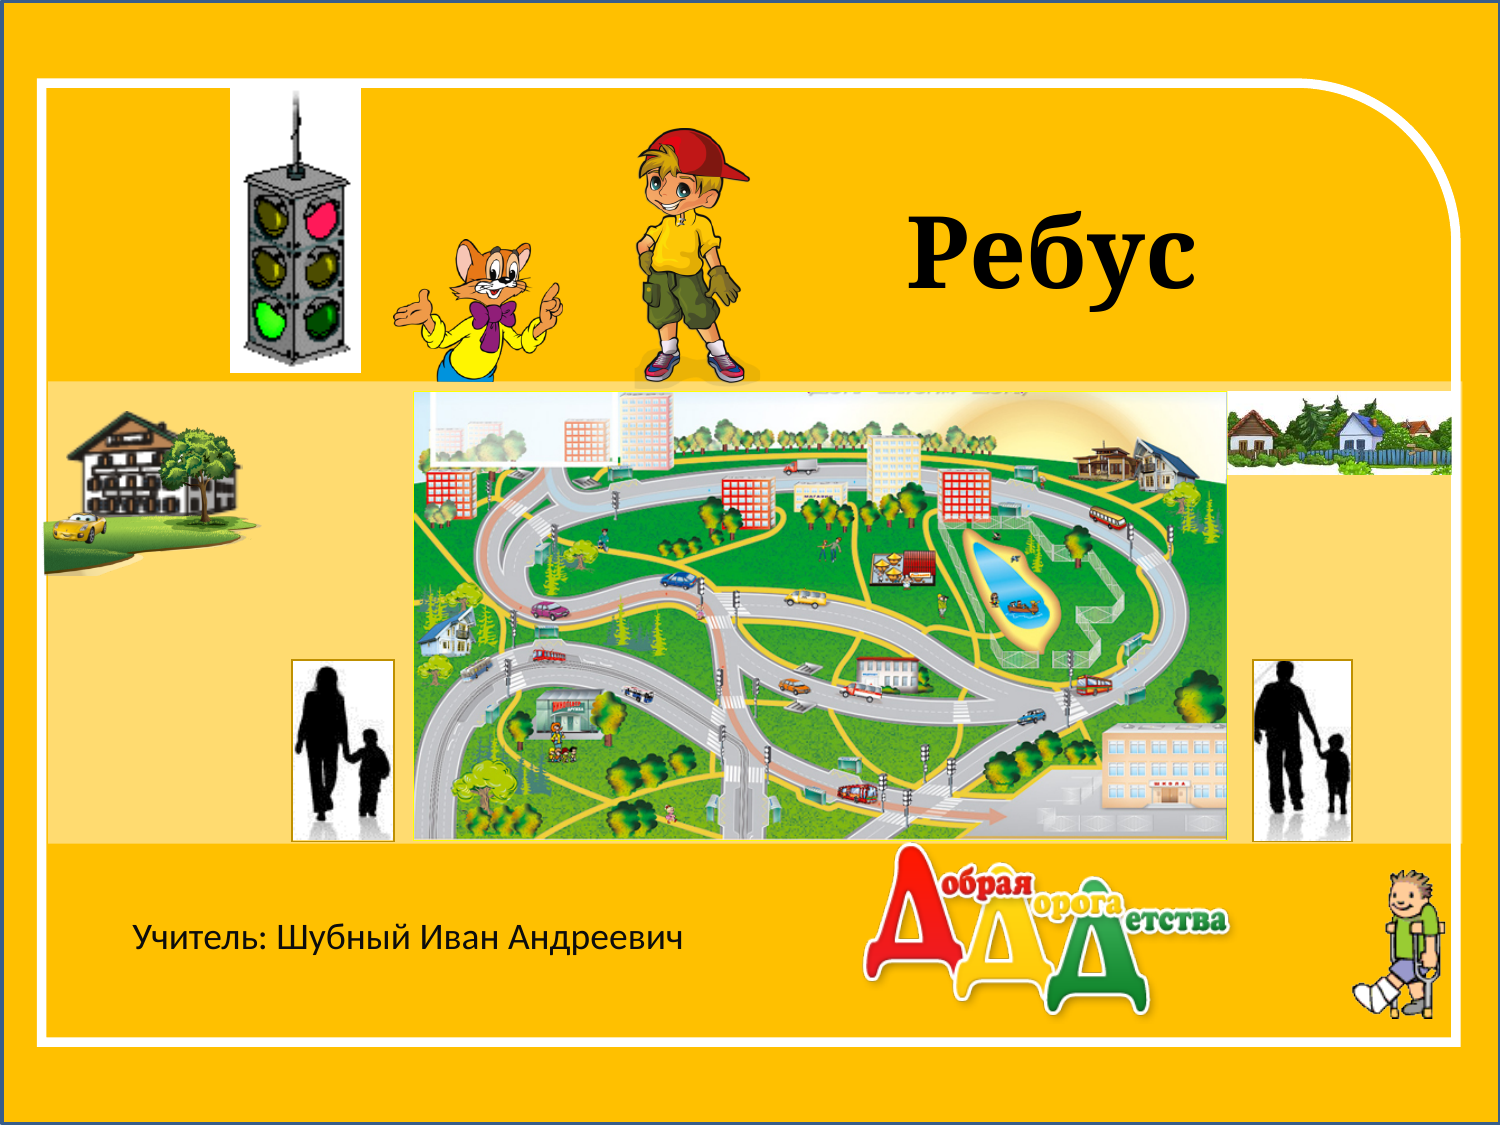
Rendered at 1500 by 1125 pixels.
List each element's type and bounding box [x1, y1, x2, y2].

picture [0, 0, 1500, 1125]
text_box [41, 82, 1463, 1043]
